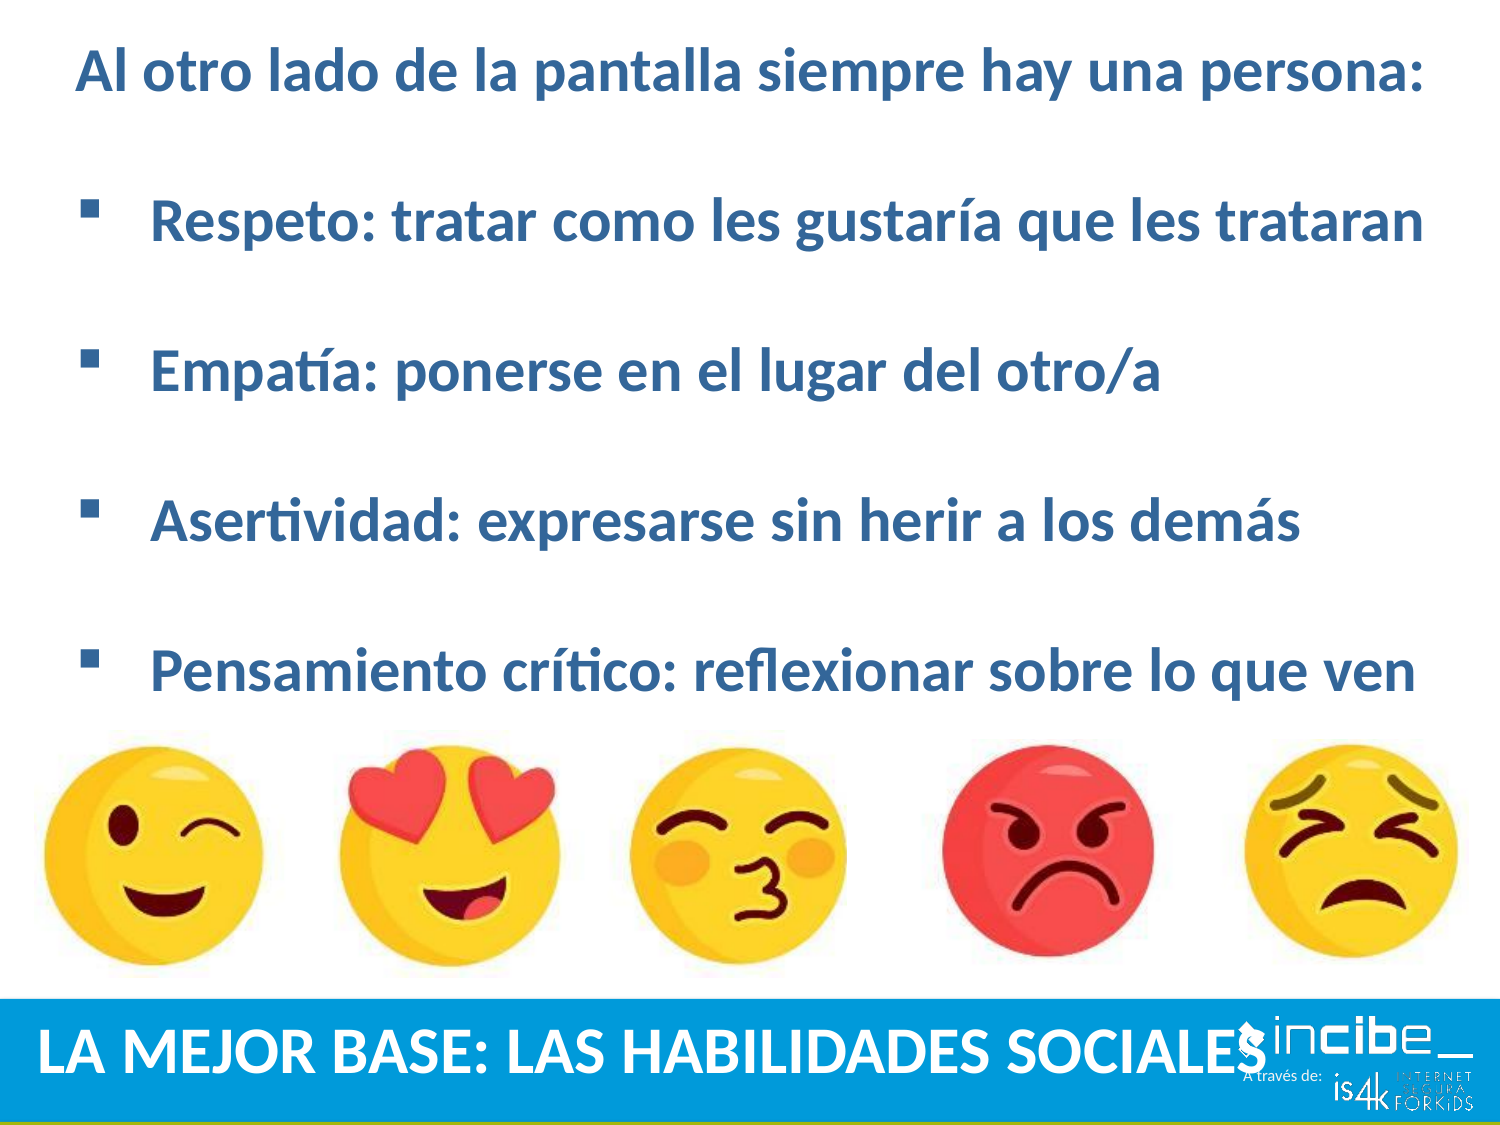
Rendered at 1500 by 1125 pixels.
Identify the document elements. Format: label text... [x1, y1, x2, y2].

picture [1369, 1017, 1396, 1053]
picture [1402, 1026, 1430, 1053]
picture [1356, 1017, 1363, 1023]
picture [1347, 1090, 1352, 1100]
picture [1356, 1073, 1387, 1109]
picture [1356, 1026, 1363, 1053]
picture [1396, 1096, 1400, 1109]
picture [34, 730, 1469, 980]
text_box Al otro lado de la pantalla siempre hay una persona: Respeto: tratar como les gustaría que les trataran Empatía: ponerse en el lugar del otro/a Asertividad: expresarse sin herir a los demás Pensamiento crítico: reflexionar sobre lo que ven [60, 21, 1453, 737]
title LA MEJOR BASE: LAS HABILIDADES SOCIALES [22, 998, 1347, 1125]
